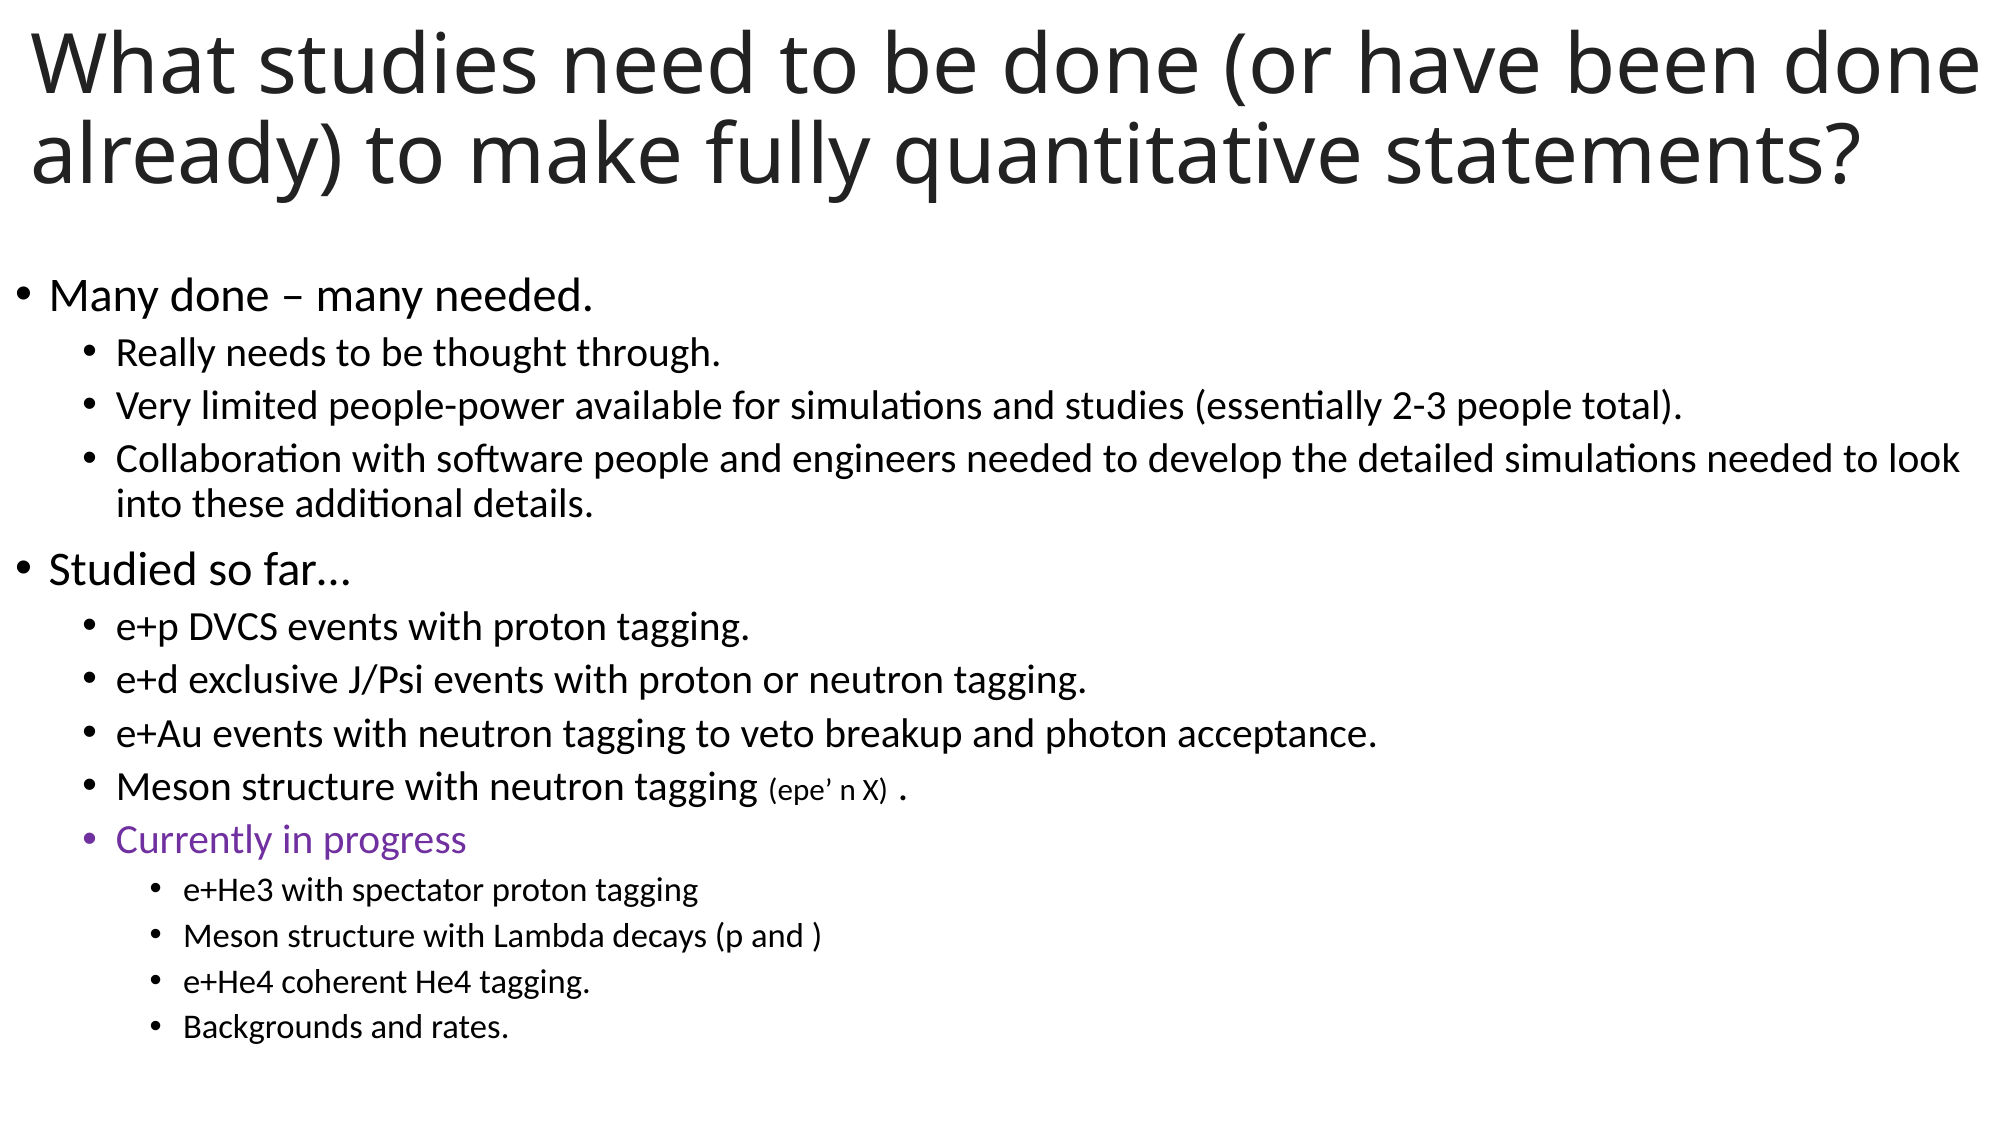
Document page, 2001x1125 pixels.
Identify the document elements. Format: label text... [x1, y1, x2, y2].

title What studies need to be done (or have been done already) to make fully quantitative statements? [15, 3, 2000, 221]
